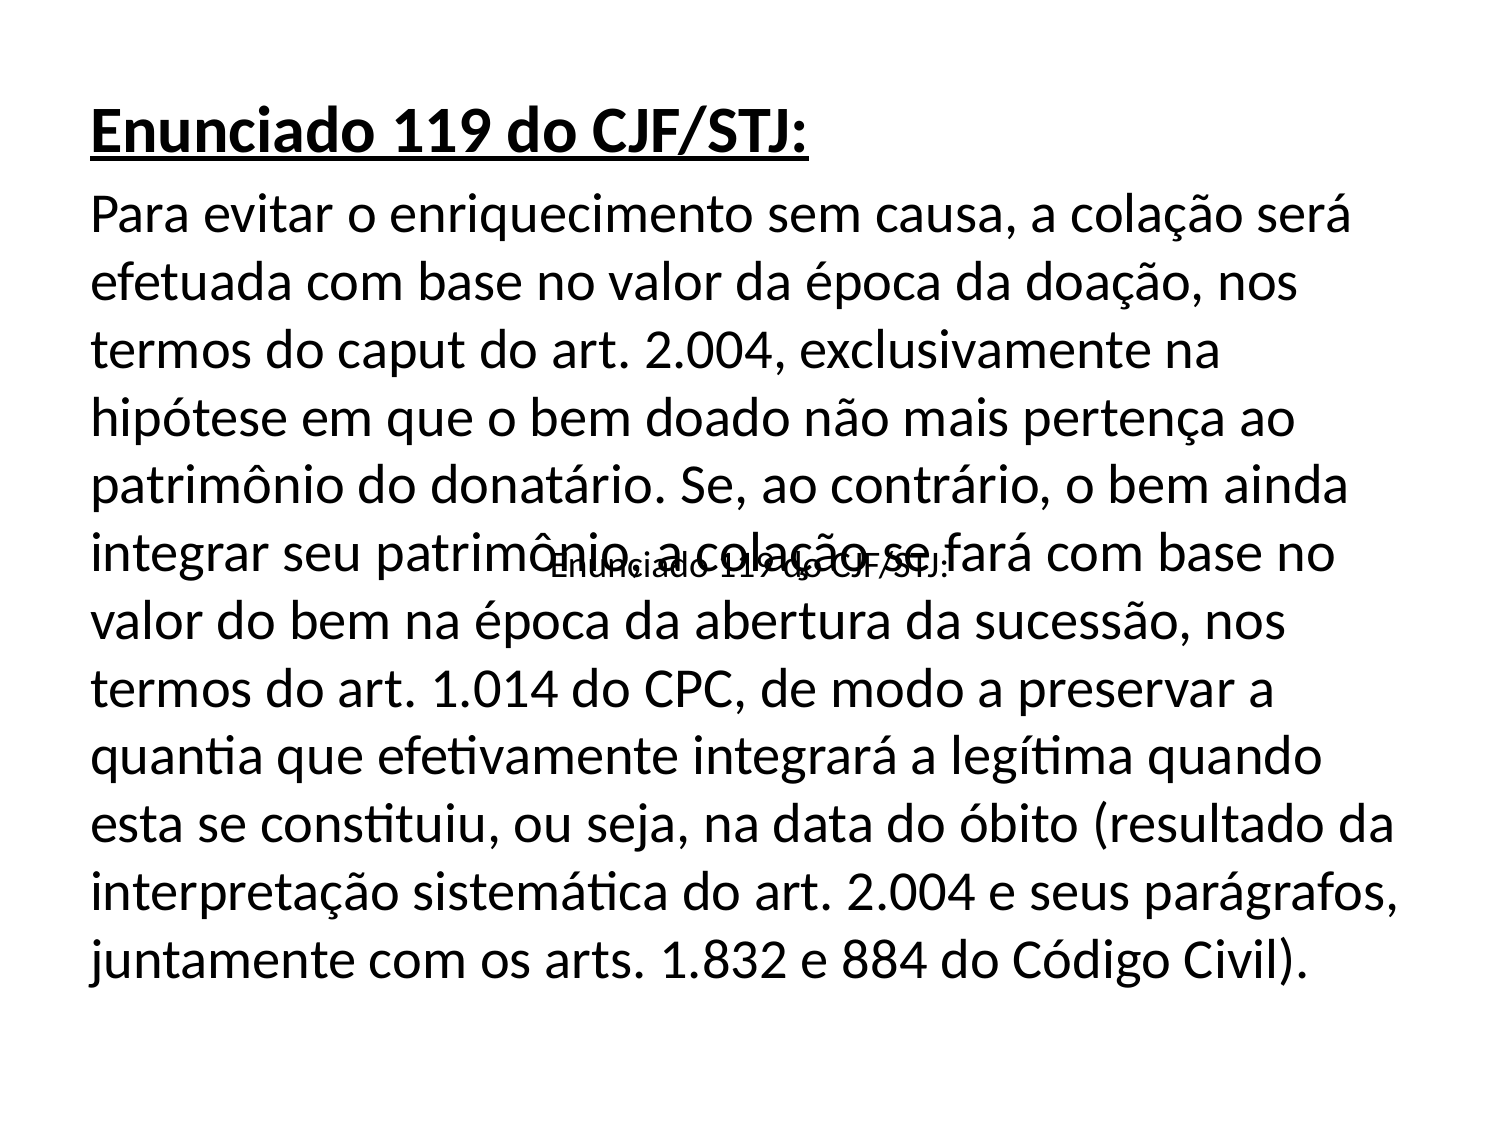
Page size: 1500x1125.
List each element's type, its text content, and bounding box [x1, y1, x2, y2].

text_box Enunciado 119 do CJF/STJ: [535, 532, 965, 592]
list Enunciado 119 do CJF/STJ: Para evitar o enriquecimento sem causa, a colação será efetuada com base no valor da época da doação, nos termos do caput do art. 2.004, exclusivamente na hipótese em que o bem doado não mais pertença ao patrimônio do donatário. Se, ao contrário, o bem ainda integrar seu patrimônio, a colação se fará com base no valor do bem na época da abertura da sucessão, nos termos do art. 1.014 do CPC, de modo a preservar a quantia que efetivamente integrará a legítima quando esta se constituiu, ou seja, na data do óbito (resultado da interpretação sistemática do art. 2.004 e seus parágrafos, juntamente com os arts. 1.832 e 884 do Código Civil). [75, 78, 1425, 1024]
